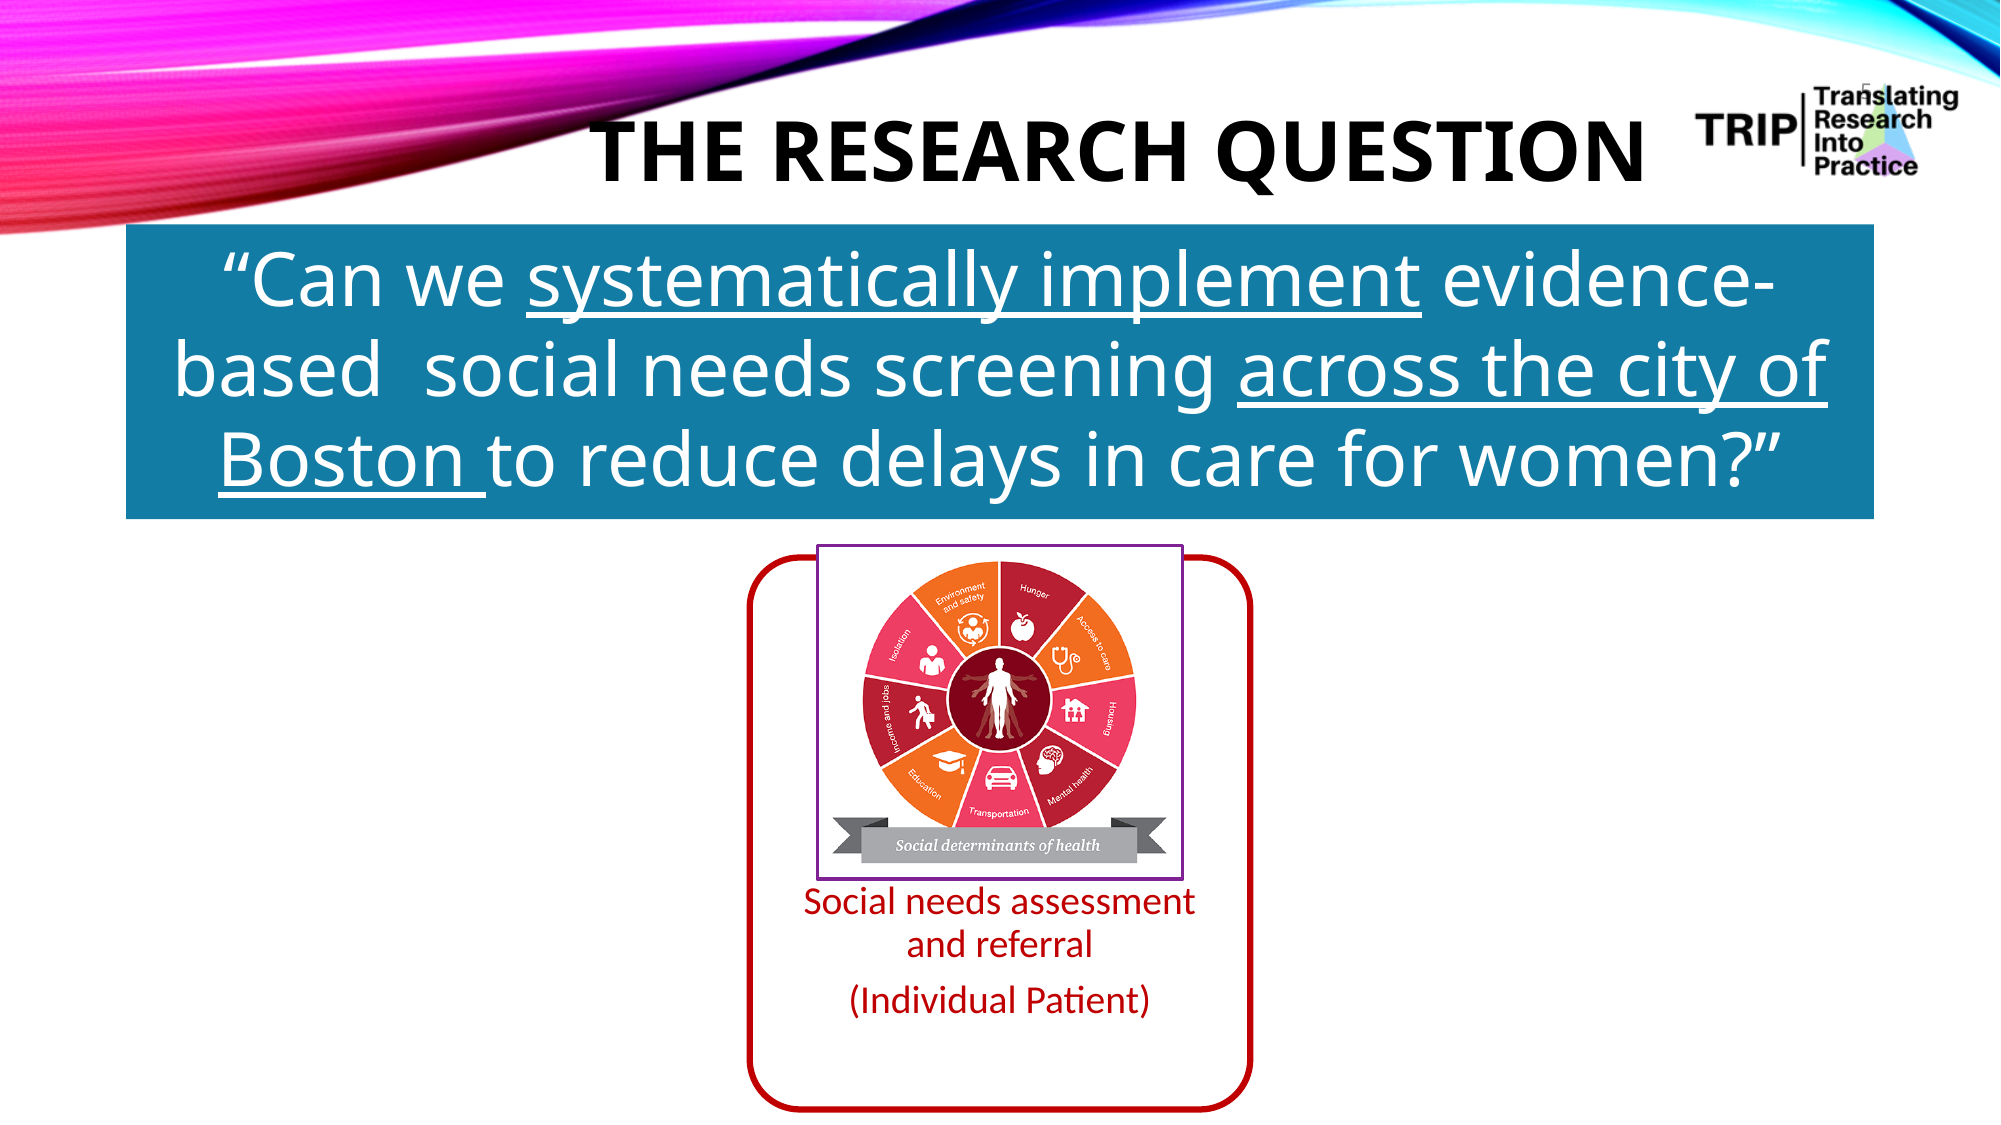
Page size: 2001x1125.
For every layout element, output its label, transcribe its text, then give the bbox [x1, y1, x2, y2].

picture [1890, 0, 2000, 75]
slide_number 5 [1437, 62, 1888, 123]
text_box “Can we systematically implement evidence-based social needs screening across the city of Boston to reduce delays in care for women?” [126, 224, 1874, 520]
list “Can we systematically implement evidence-based coordination of care across the city of Boston to reduce delays for the most vulnerable women?” [148, 520, 1874, 605]
title The Research Question [459, 46, 1780, 224]
picture [0, 0, 2000, 237]
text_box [749, 547, 1251, 1110]
picture [1910, 0, 2000, 45]
